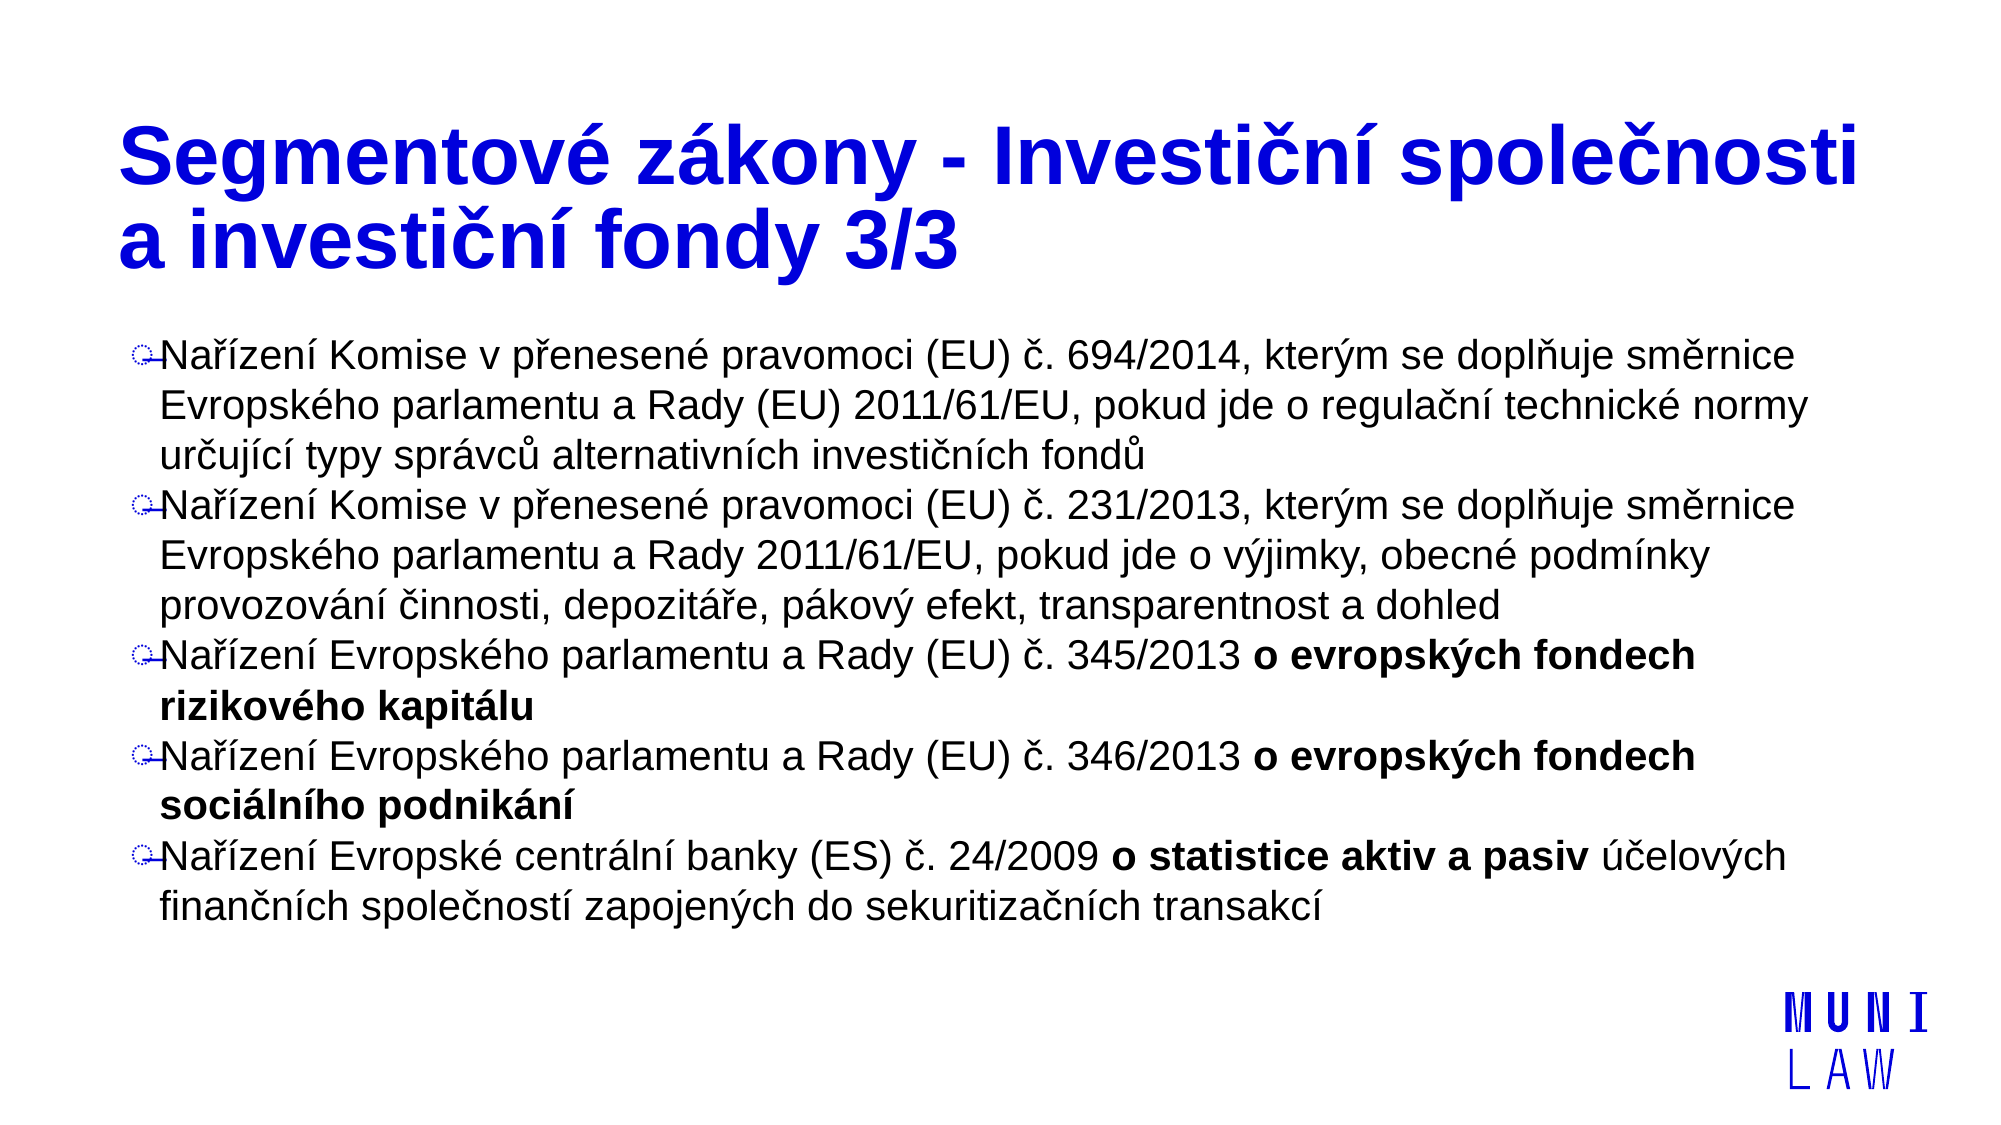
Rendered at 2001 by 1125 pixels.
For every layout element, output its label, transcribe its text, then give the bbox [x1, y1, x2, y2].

title Segmentové zákony - Investiční společnosti a investiční fondy 3/3 [118, 118, 1883, 193]
list Nařízení Komise v přenesené pravomoci (EU) č. 694/2014, kterým se doplňuje směrnice Evropského parlamentu a Rady (EU) 2011/61/EU, pokud jde o regulační technické normy určující typy správců alternativních investičních fondů Nařízení Komise v přenesené pravomoci (EU) č. 231/2013, kterým se doplňuje směrnice Evropského parlamentu a Rady 2011/61/EU, pokud jde o výjimky, obecné podmínky provozování činnosti, depozitáře, pákový efekt, transparentnost a dohled Nařízení Evropského parlamentu a Rady (EU) č. 345/2013 o evropských fondech rizikového kapitálu Nařízení Evropského parlamentu a Rady (EU) č. 346/2013 o evropských fondech sociálního podnikání Nařízení Evropské centrální banky (ES) č. 24/2009 o statistice aktiv a pasiv účelových finančních společností zapojených do sekuritizačních transakcí [118, 277, 1883, 957]
